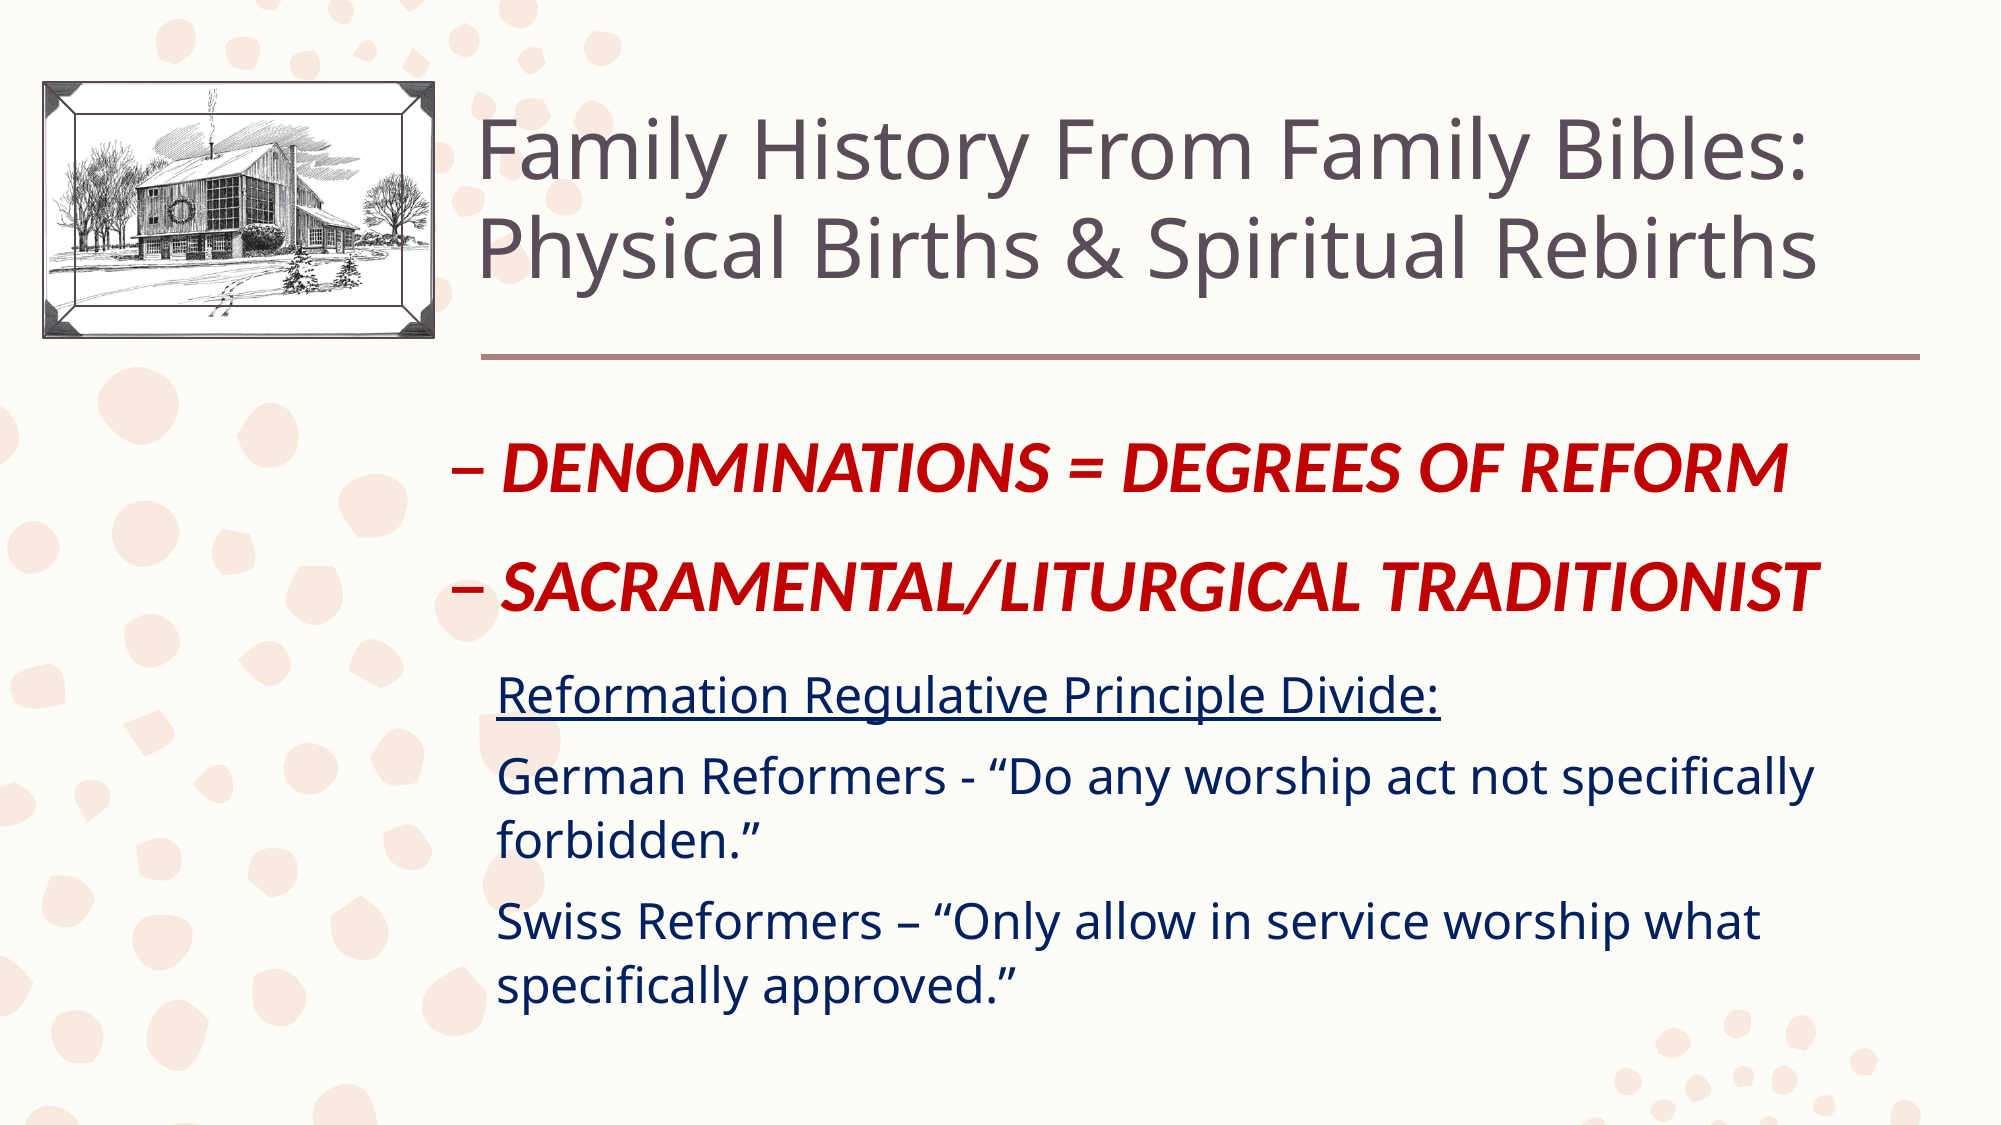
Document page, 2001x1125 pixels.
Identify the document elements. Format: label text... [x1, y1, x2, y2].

title Family History From Family Bibles: Physical Births & Spiritual Rebirths [460, 93, 1920, 350]
text_box [42, 81, 436, 339]
text_box * Dictionary Of Theological Terms, Grenz & Guretzki [47, 83, 430, 113]
list DENOMINATIONS = DEGREES OF REFORM SACRAMENTAL/LITURGICAL TRADITIONIST [434, 399, 1920, 999]
text_box Reformation Regulative Principle Divide: German Reformers - “Do any worship act not specifically forbidden.” Swiss Reformers – “Only allow in service worship what specifically approved.” [481, 652, 1863, 1022]
